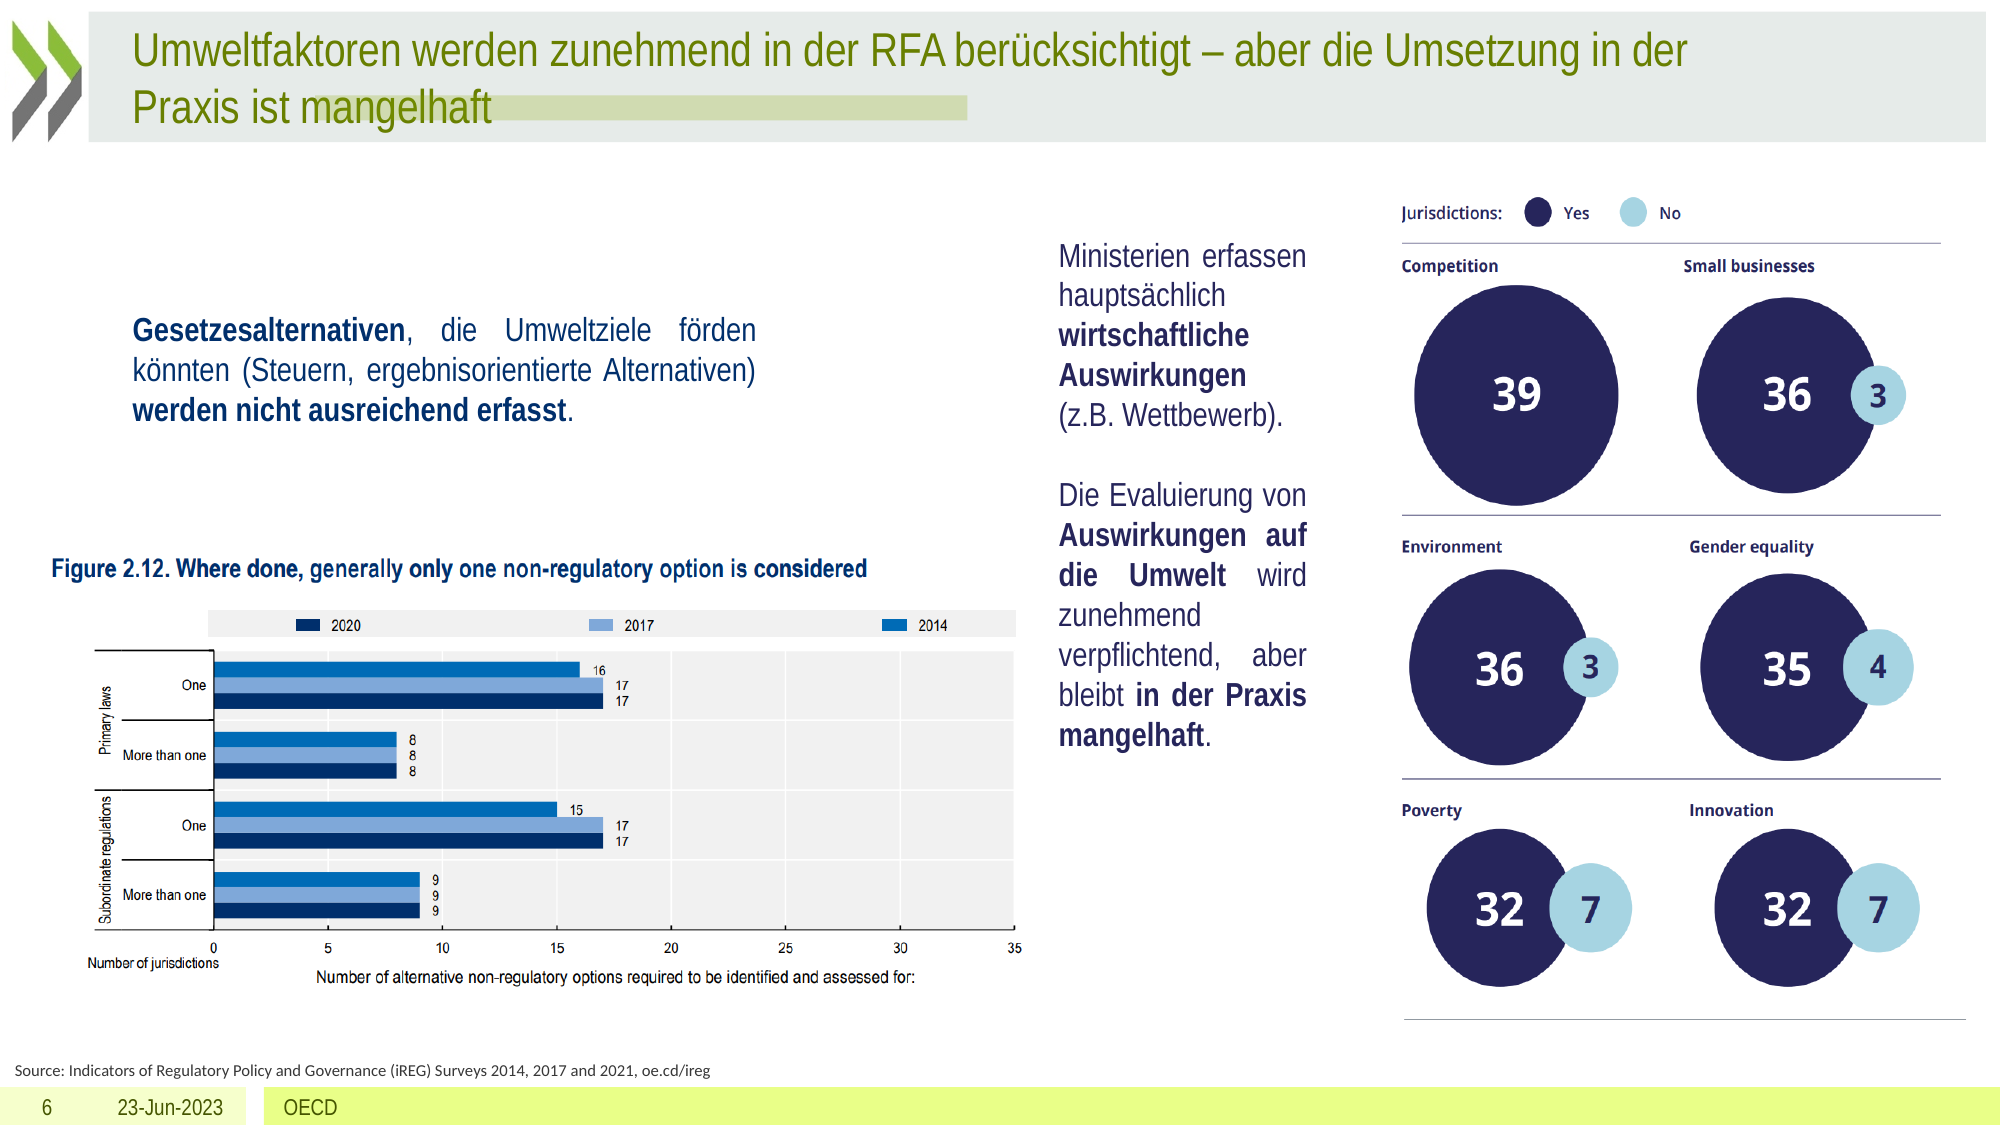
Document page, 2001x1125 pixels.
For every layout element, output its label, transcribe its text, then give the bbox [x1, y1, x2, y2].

text_box [89, 11, 1987, 143]
text_box [314, 94, 968, 121]
footer OECD [268, 1088, 1769, 1125]
slide_number 23-Jun-2023 [74, 1088, 239, 1125]
text_box Umweltfaktoren werden zunehmend in der RFA berücksichtigt – aber die Umsetzung in der Praxis ist mangelhaft [117, 11, 1769, 141]
text_box Ministerien erfassen hauptsächlich wirtschaftliche Auswirkungen (z.B. Wettbewerb). Die Evaluierung von Auswirkungen auf die Umwelt wird zunehmend verpflichtend, aber bleibt in der Praxis mangelhaft. [1044, 226, 1322, 761]
picture [1375, 176, 2000, 1028]
slide_number 6 [0, 1088, 68, 1125]
text_box Source: Indicators of Regulatory Policy and Governance (iREG) Surveys 2014, 2017 and 2021, oe.cd/ireg [0, 1052, 1986, 1088]
text_box Gesetzesalternativen, die Umweltziele förden könnten (Steuern, ergebnisorientierte Alternativen) werden nicht ausreichend erfasst. [117, 300, 772, 475]
picture [4, 11, 89, 152]
picture [46, 547, 1044, 993]
